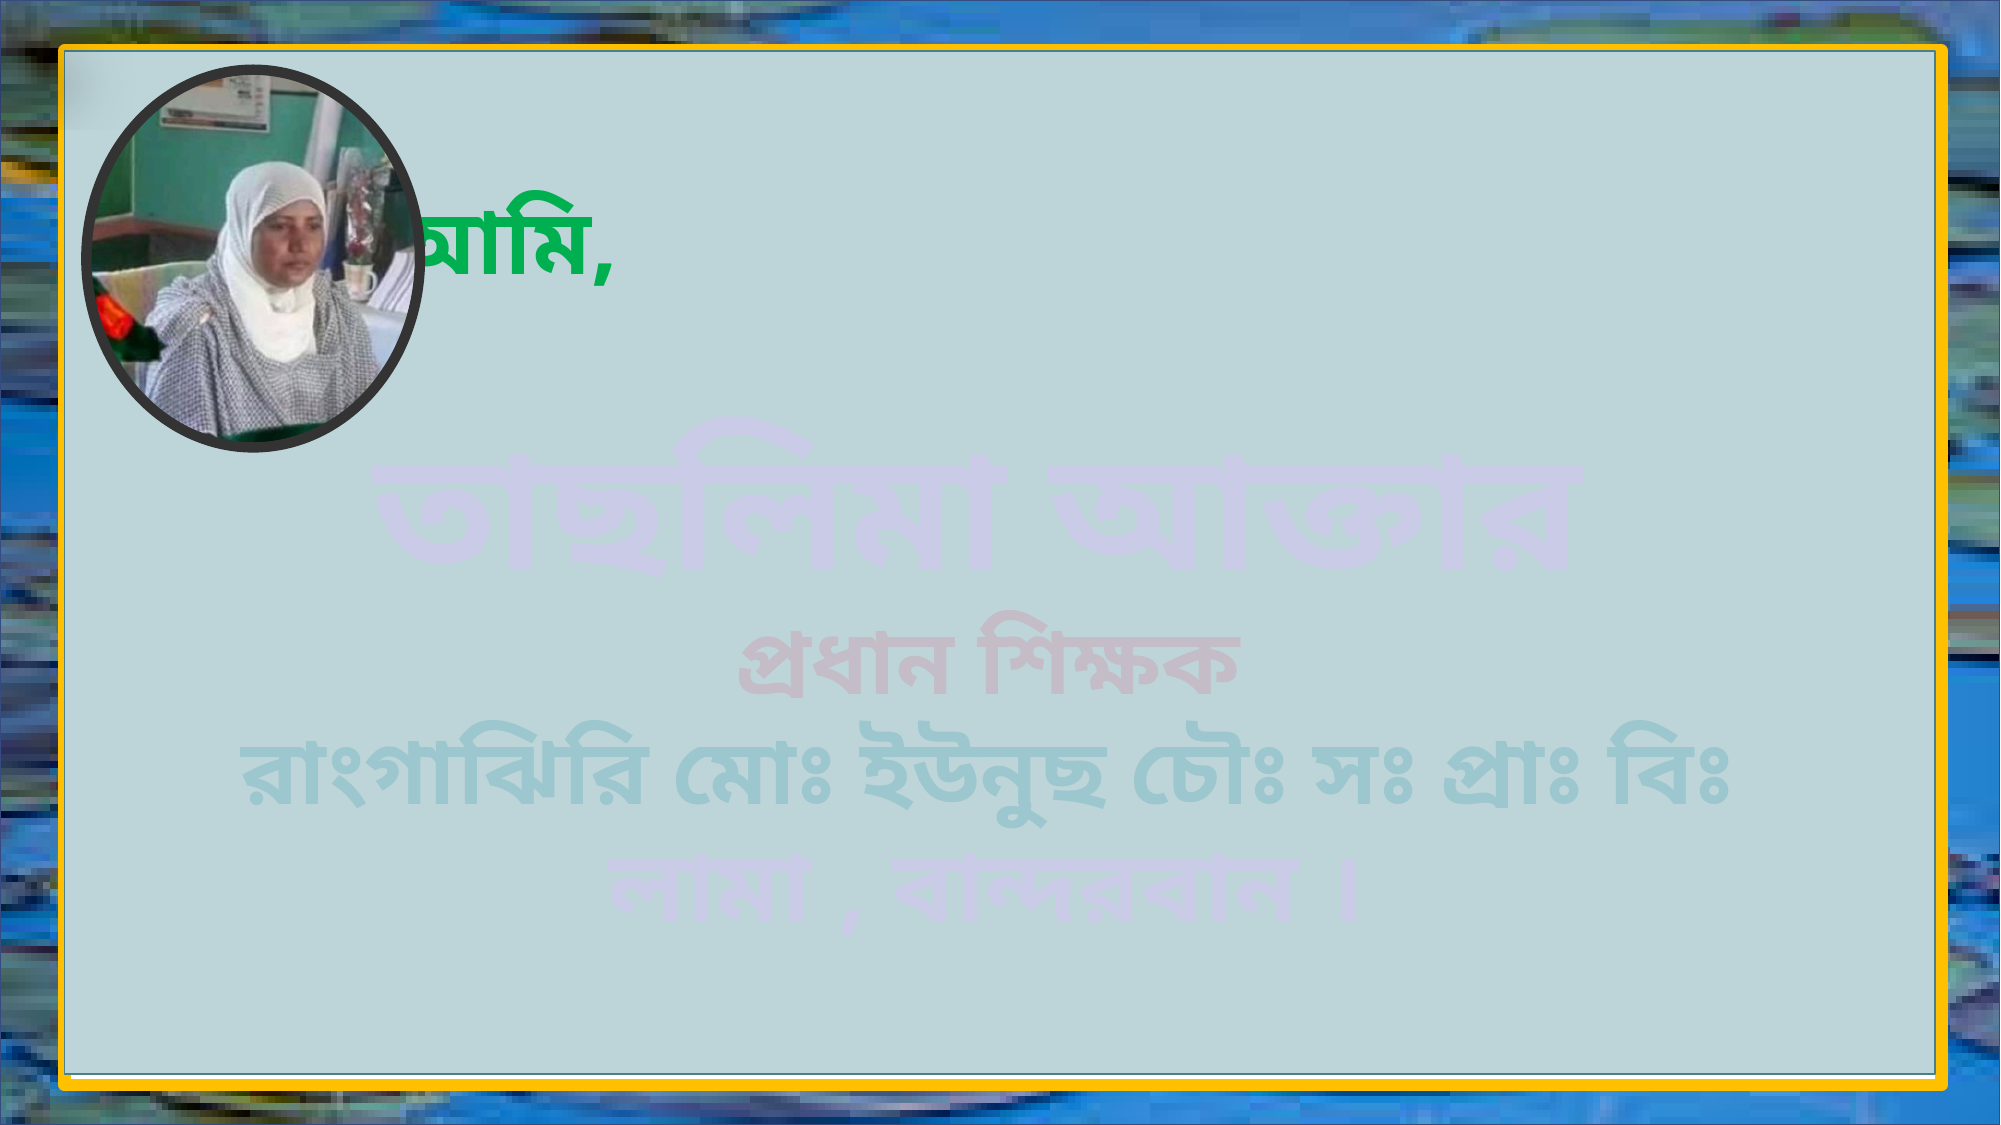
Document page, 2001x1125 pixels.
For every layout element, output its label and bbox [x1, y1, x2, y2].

text_box [0, 0, 2000, 1125]
picture [86, 69, 421, 448]
